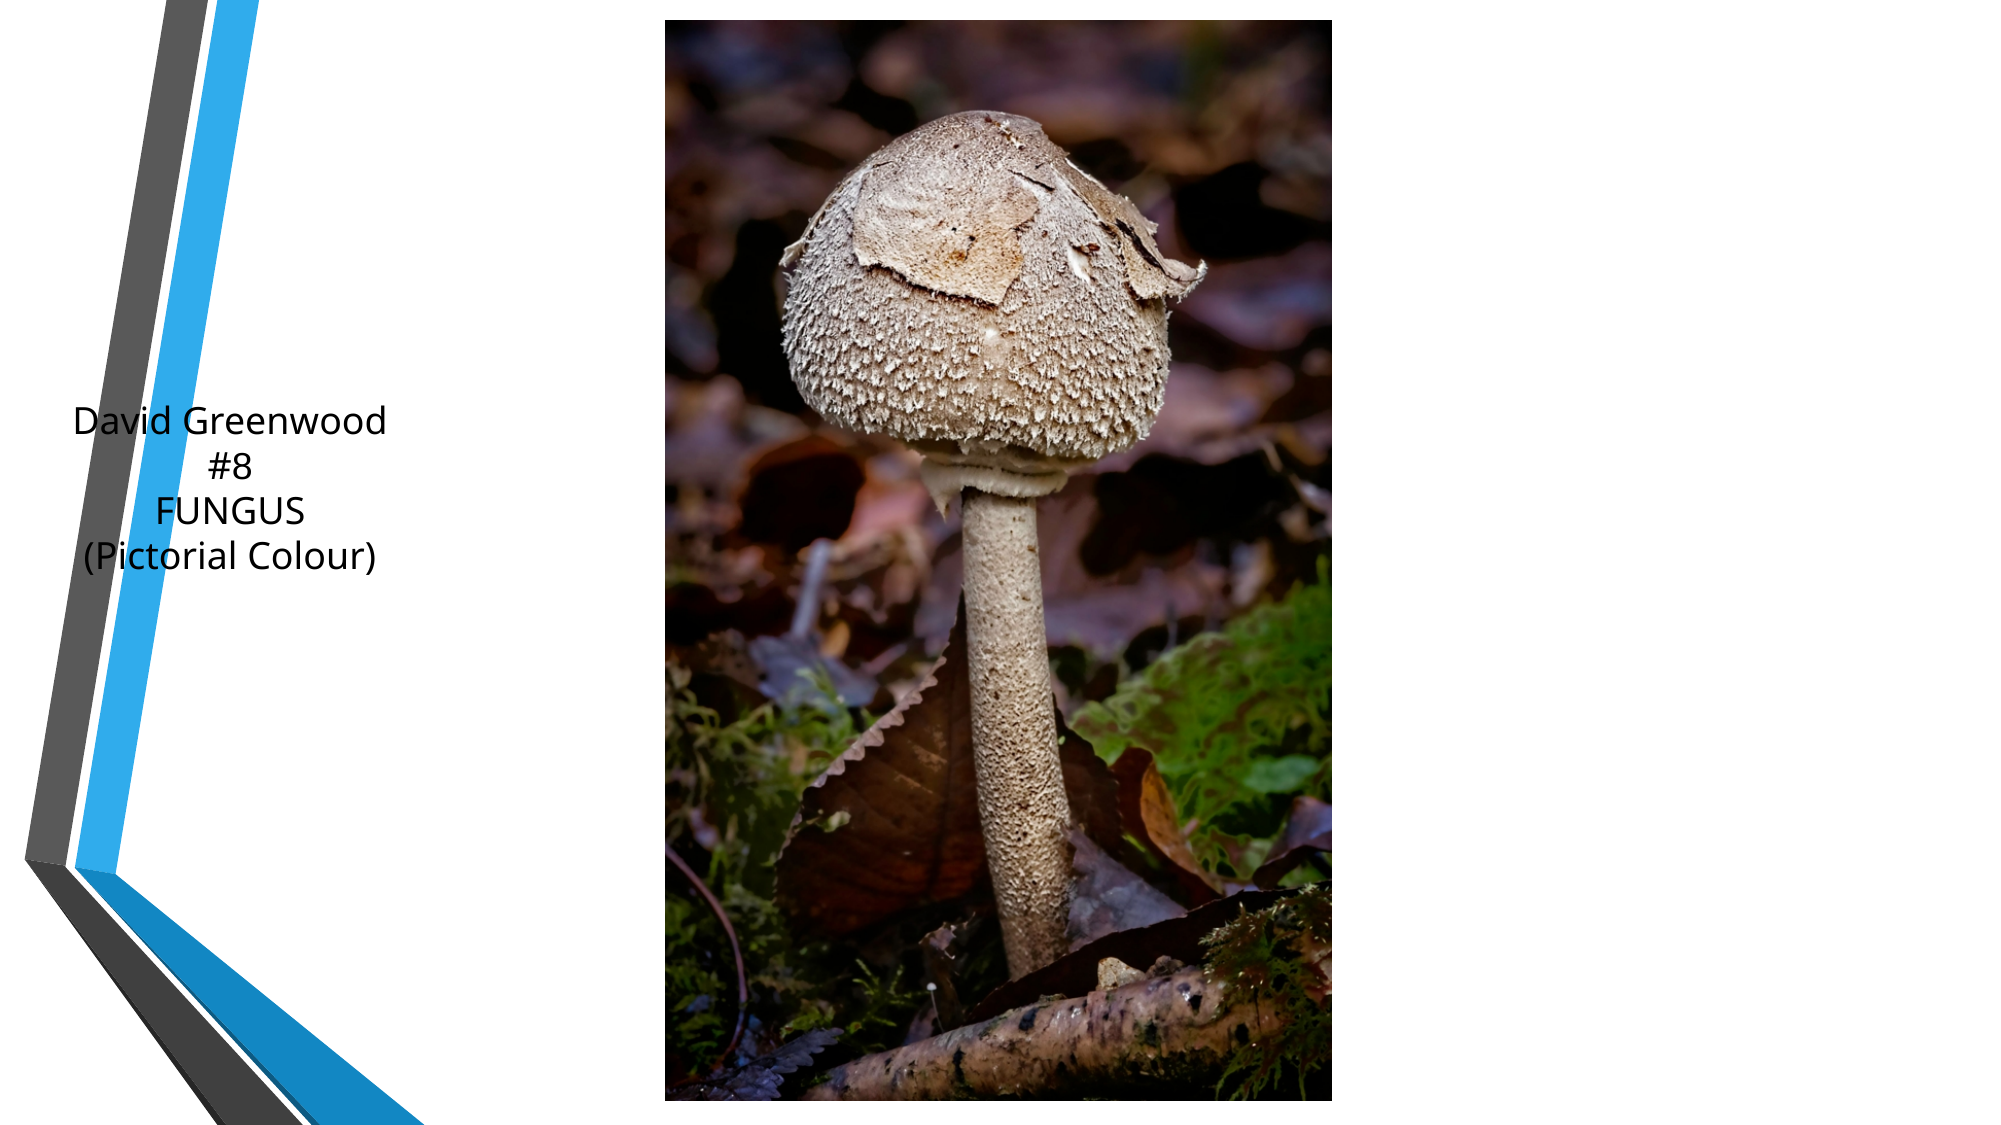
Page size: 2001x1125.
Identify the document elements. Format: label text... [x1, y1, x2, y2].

text_box David Greenwood #8 FUNGUS (Pictorial Colour) [27, 389, 433, 585]
picture [665, 20, 1332, 1101]
